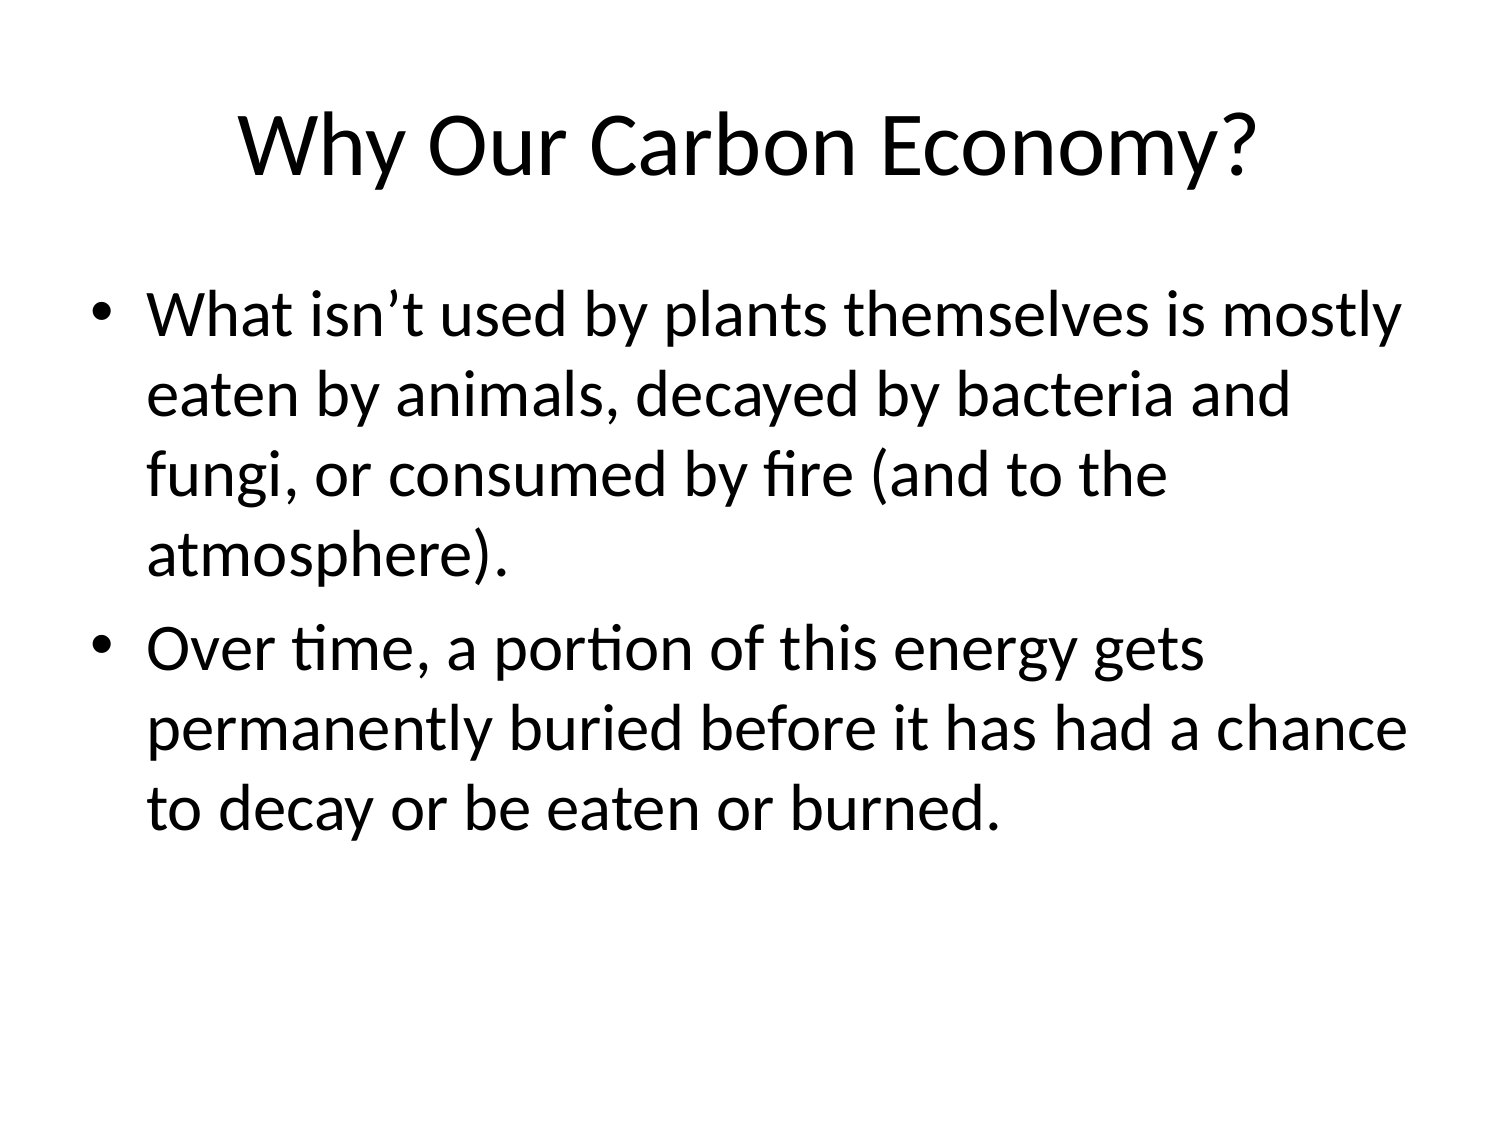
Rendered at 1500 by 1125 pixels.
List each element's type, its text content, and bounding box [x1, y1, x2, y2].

title Why Our Carbon Economy? [75, 45, 1425, 233]
list What isn’t used by plants themselves is mostly eaten by animals, decayed by bacteria and fungi, or consumed by fire (and to the atmosphere). Over time, a portion of this energy gets permanently buried before it has had a chance to decay or be eaten or burned. [75, 262, 1425, 1005]
